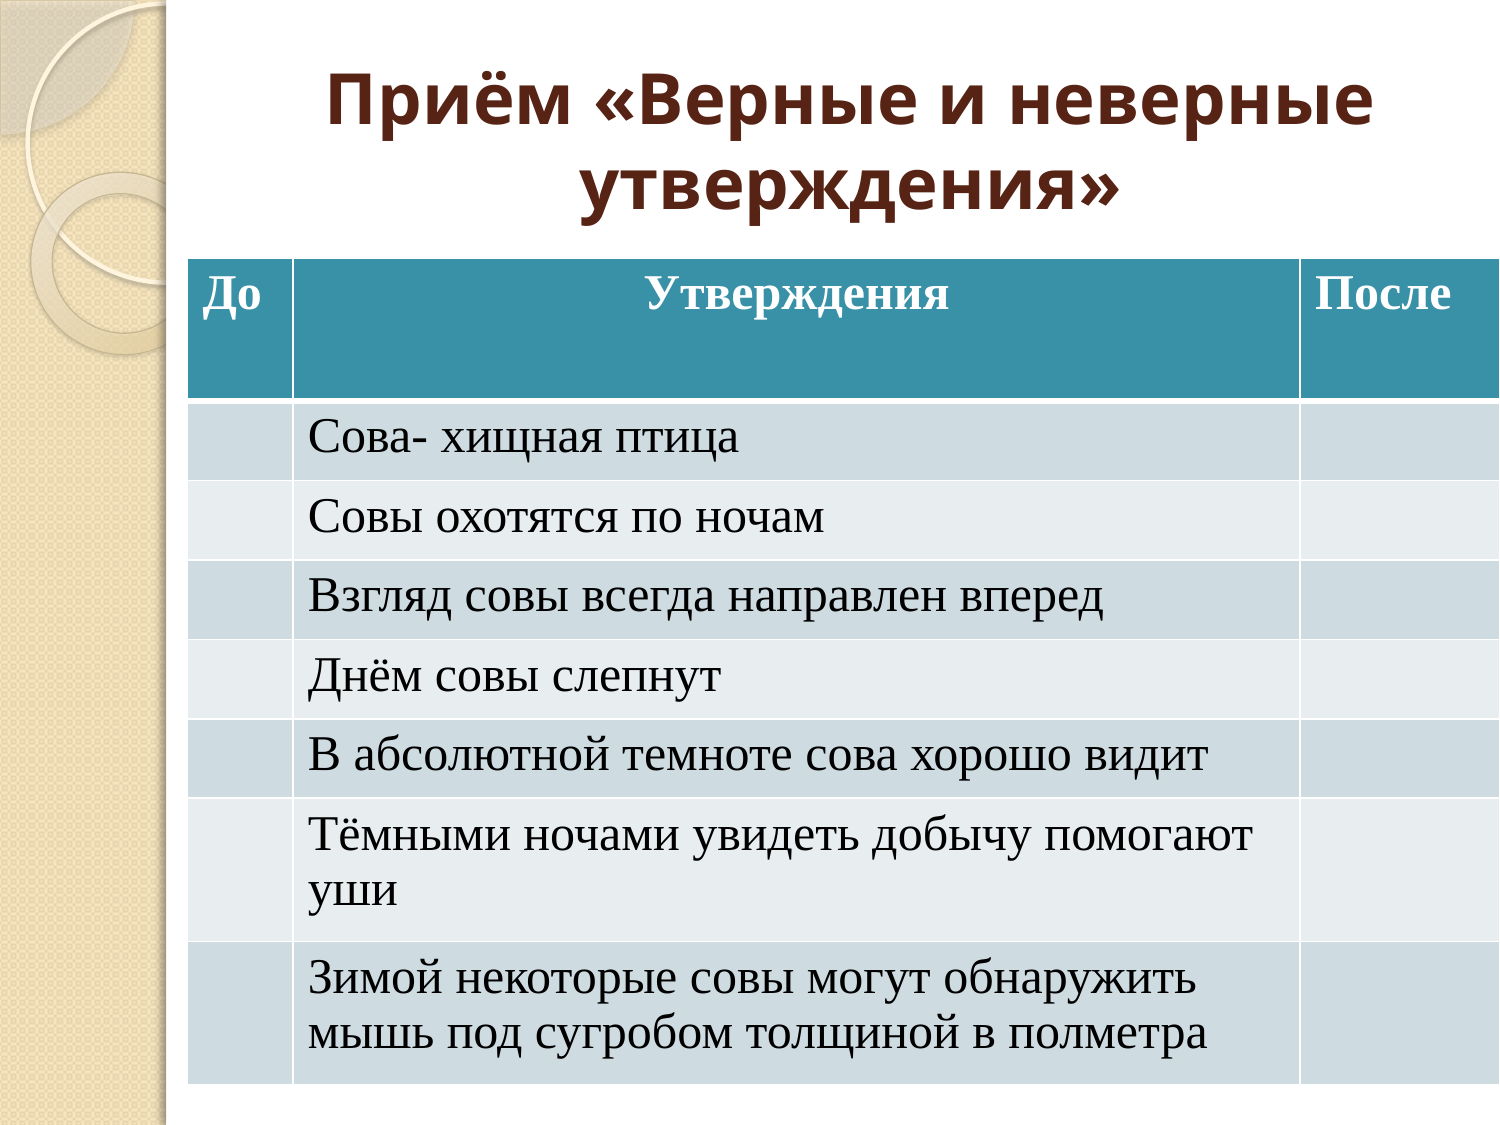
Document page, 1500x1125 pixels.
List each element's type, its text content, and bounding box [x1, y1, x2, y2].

table_cell [1301, 640, 1499, 718]
title Приём «Верные и неверные утверждения» [235, 45, 1466, 233]
table_cell Днём совы слепнут [294, 640, 1299, 718]
table_cell [1301, 942, 1499, 1084]
table_cell [188, 481, 292, 559]
table_cell Совы охотятся по ночам [294, 481, 1299, 559]
table_cell [1301, 799, 1499, 941]
table_cell В абсолютной темноте сова хорошо видит [294, 720, 1299, 797]
table_cell [1301, 561, 1499, 639]
table_cell [1301, 404, 1499, 480]
table_cell Взгляд совы всегда направлен вперед [294, 561, 1299, 639]
table_header До [188, 259, 292, 398]
table_header Утверждения [294, 259, 1299, 398]
table_cell [1301, 481, 1499, 559]
table_cell [188, 799, 292, 941]
table_cell [188, 404, 292, 480]
table_cell Зимой некоторые совы могут обнаружить мышь под сугробом толщиной в полметра [294, 942, 1299, 1084]
table_cell [188, 561, 292, 639]
table_cell [1301, 720, 1499, 797]
table_header После [1301, 259, 1499, 398]
table_cell [188, 720, 292, 797]
table_cell [188, 640, 292, 718]
table_cell [188, 942, 292, 1084]
table_cell Сова- хищная птица [294, 404, 1299, 480]
table_cell Тёмными ночами увидеть добычу помогают уши [294, 799, 1299, 941]
